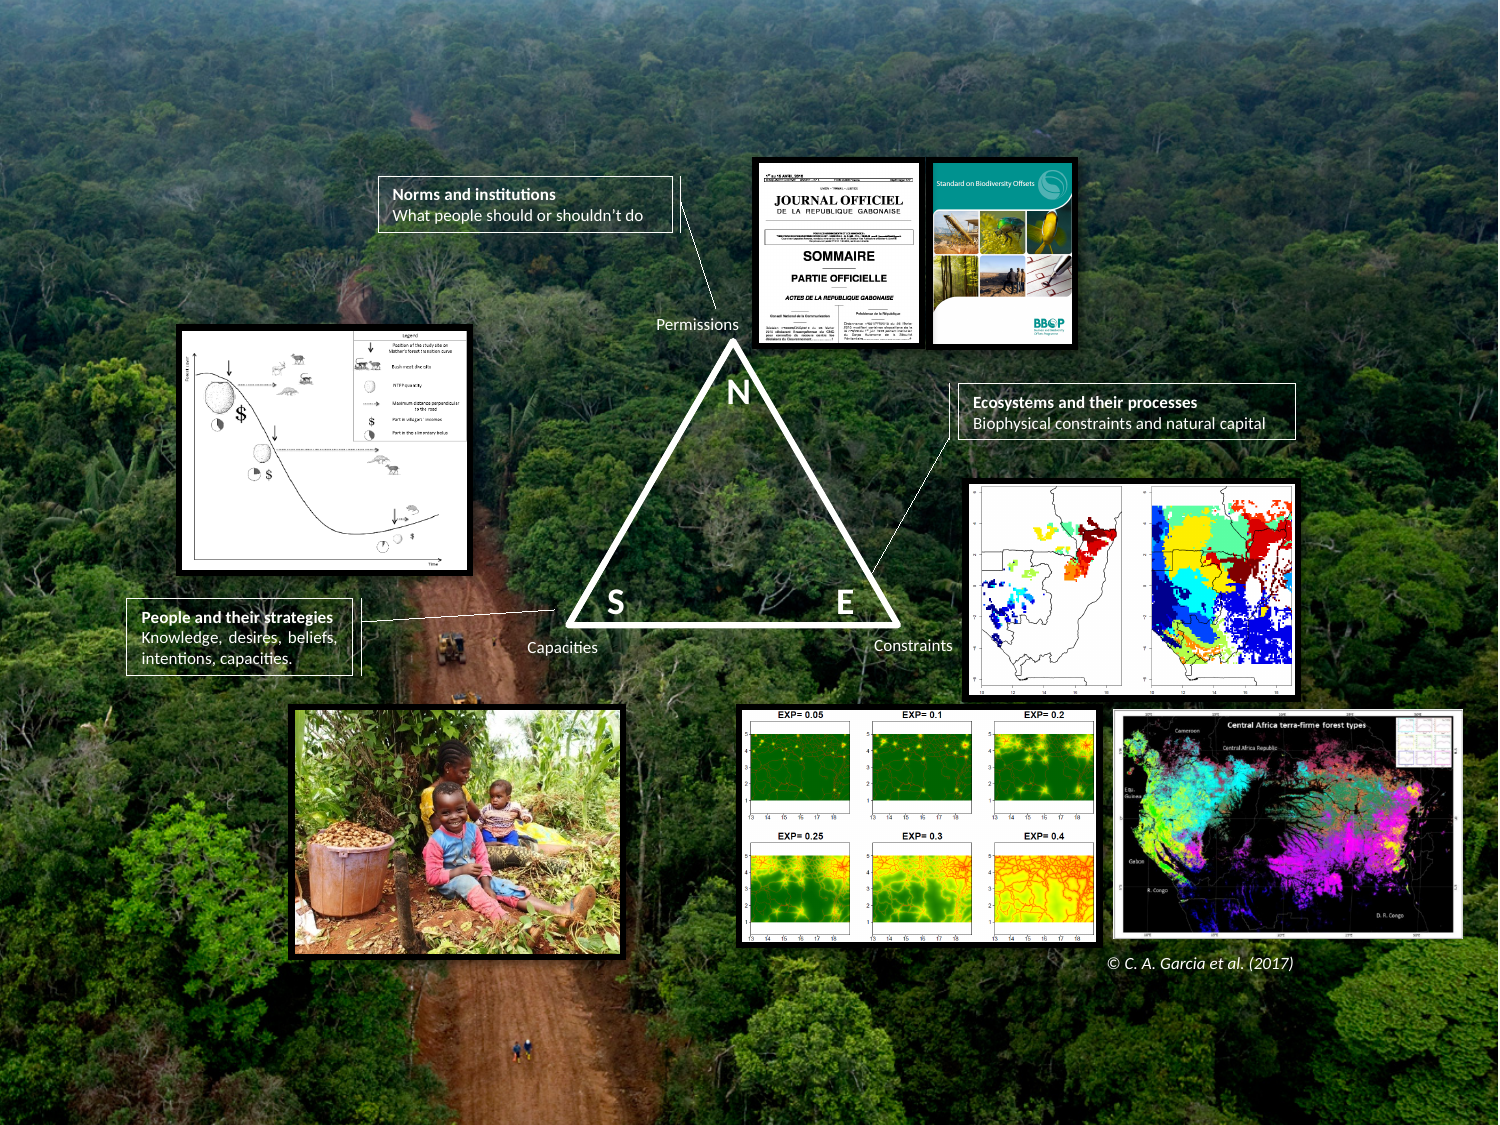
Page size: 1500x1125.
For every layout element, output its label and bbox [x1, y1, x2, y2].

text_box [568, 560, 606, 626]
text_box [647, 340, 734, 489]
picture [0, 0, 1499, 1125]
